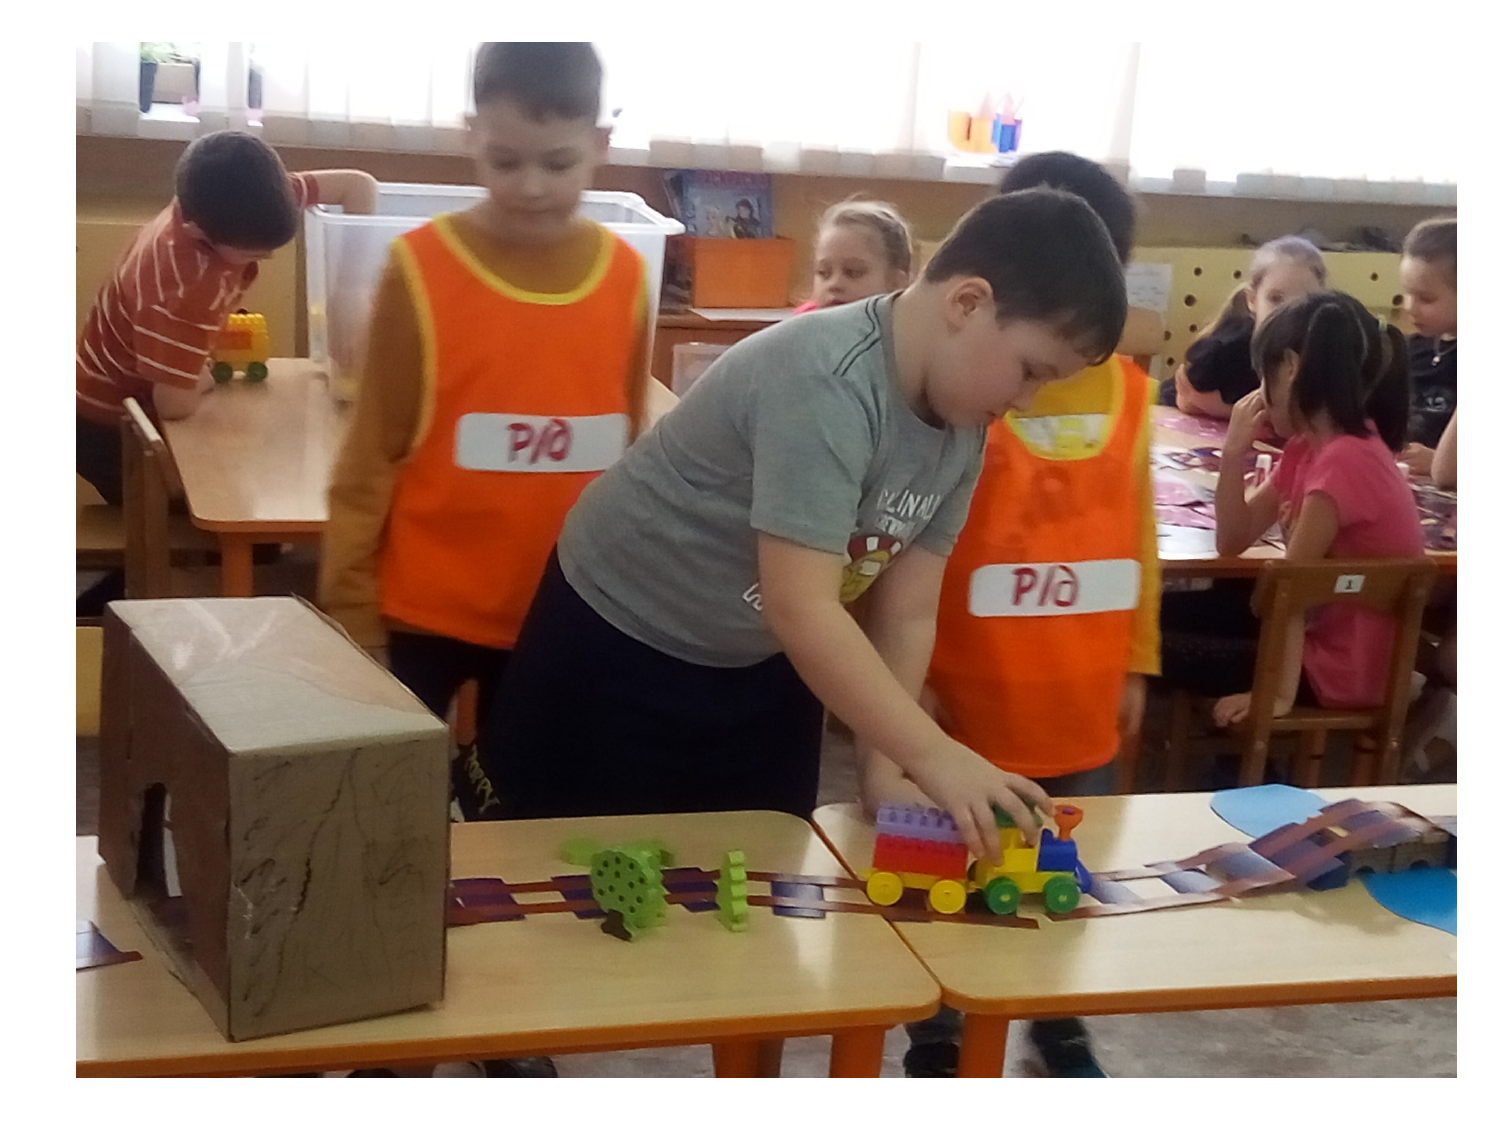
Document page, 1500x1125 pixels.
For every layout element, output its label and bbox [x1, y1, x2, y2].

picture [76, 42, 1457, 1078]
